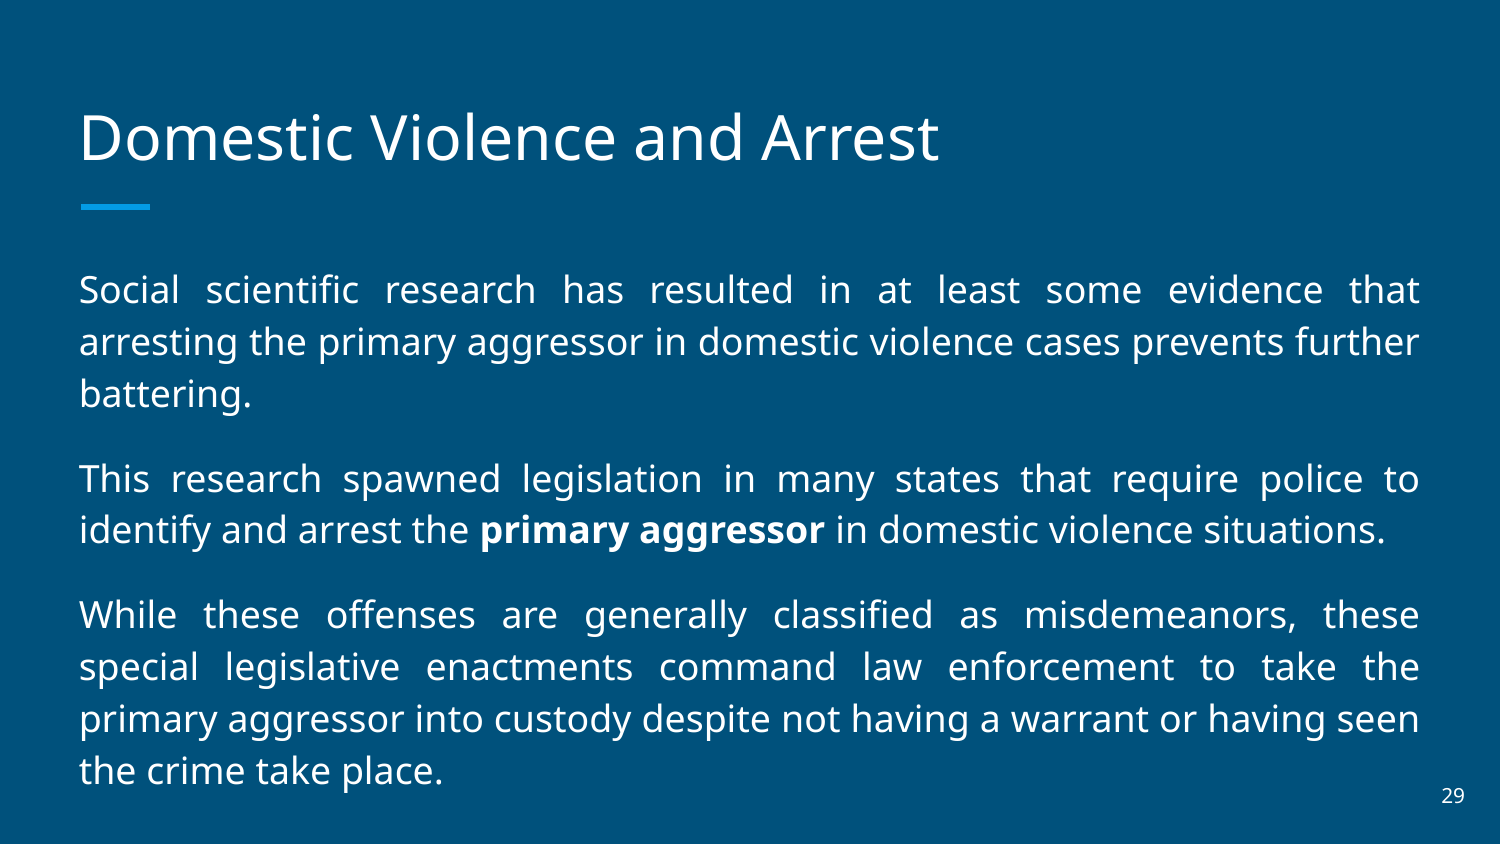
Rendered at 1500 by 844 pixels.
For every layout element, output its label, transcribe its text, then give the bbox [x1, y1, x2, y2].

list Social scientific research has resulted in at least some evidence that arresting the primary aggressor in domestic violence cases prevents further battering. This research spawned legislation in many states that require police to identify and arrest the primary aggressor in domestic violence situations. While these offenses are generally classified as misdemeanors, these special legislative enactments command law enforcement to take the primary aggressor into custody despite not having a warrant or having seen the crime take place. [63, 244, 1437, 750]
title Domestic Violence and Arrest [63, 75, 1437, 188]
slide_number ‹#› [1389, 764, 1480, 830]
